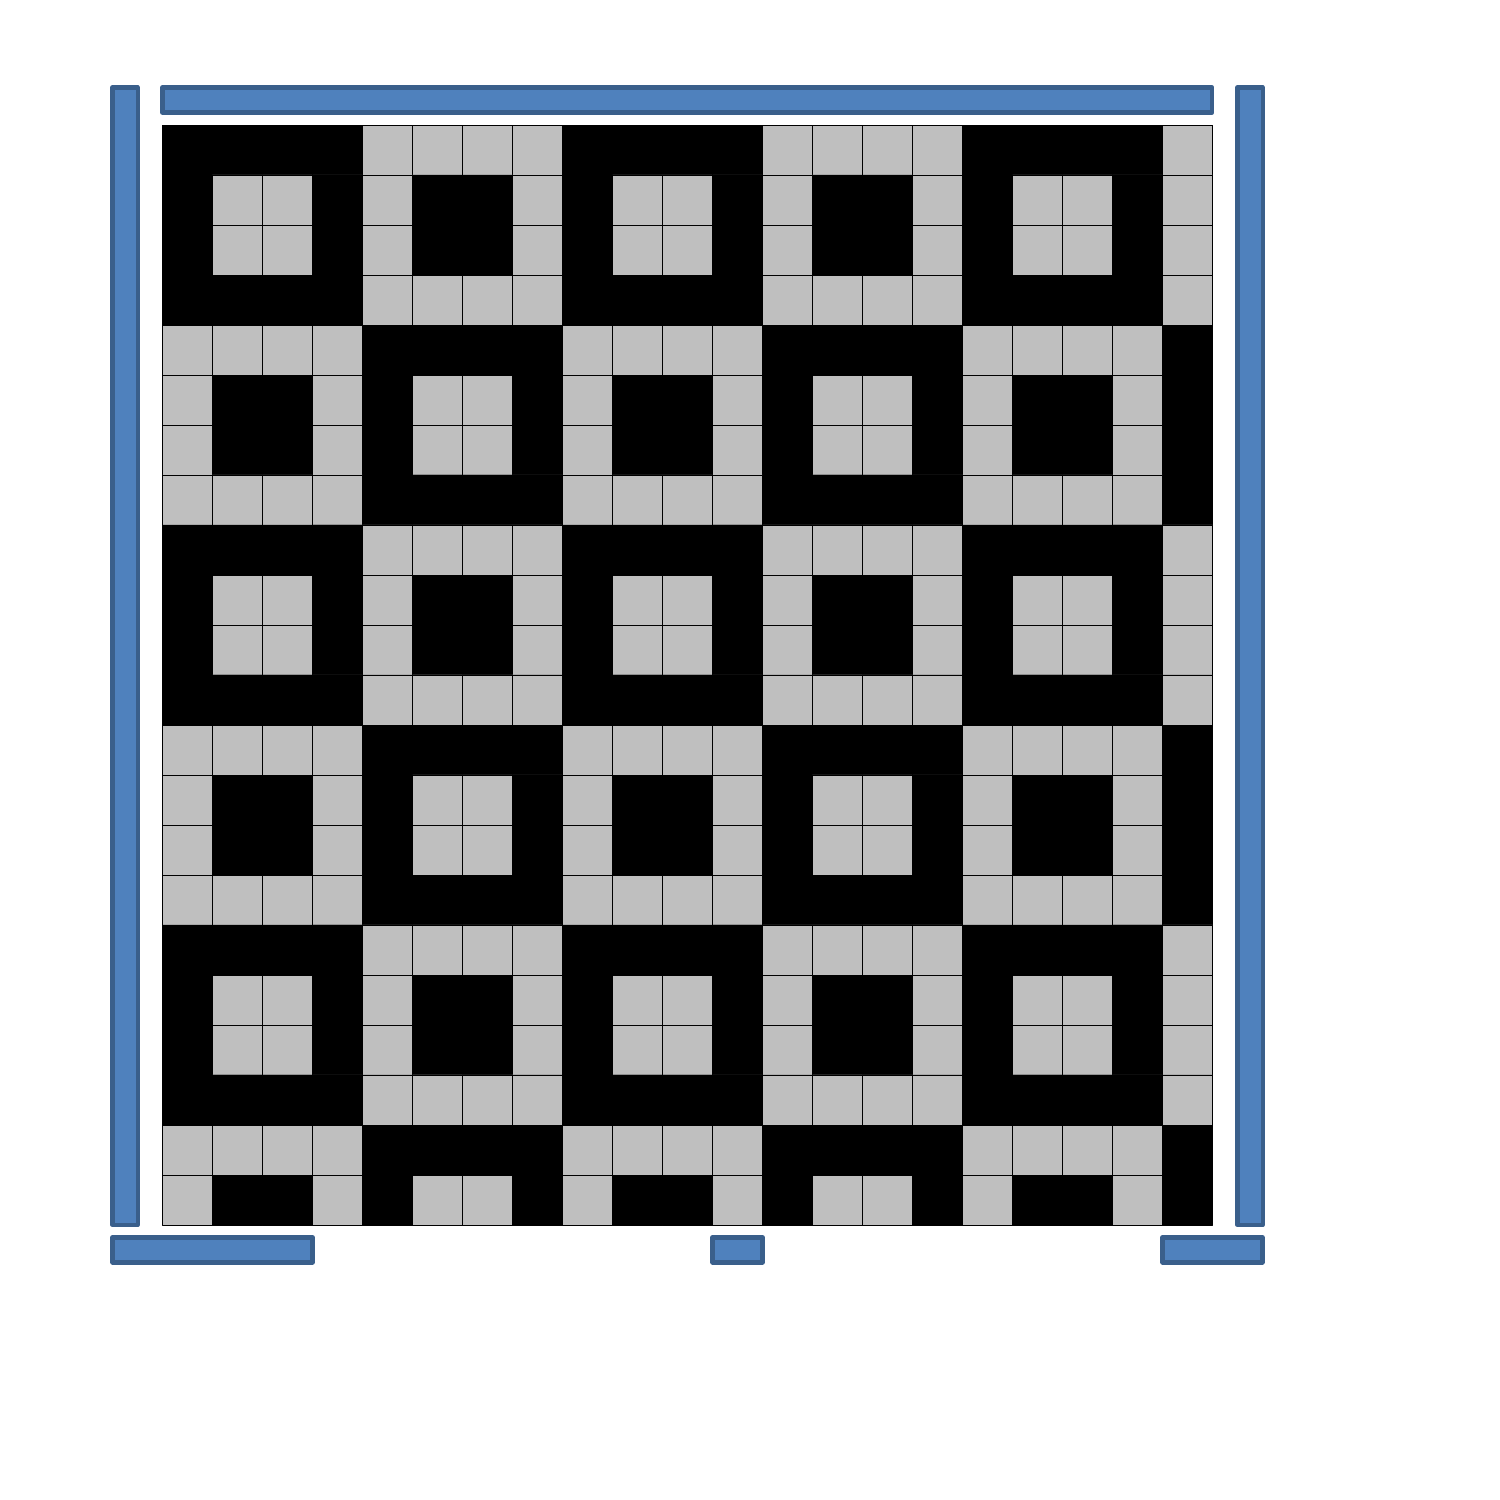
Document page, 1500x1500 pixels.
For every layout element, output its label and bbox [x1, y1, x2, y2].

text_box [110, 1235, 315, 1265]
text_box [1160, 1235, 1265, 1265]
text_box [1235, 85, 1265, 1227]
text_box [110, 85, 140, 1227]
text_box [710, 1235, 765, 1265]
text_box [160, 85, 1214, 115]
text_box [160, 123, 1215, 1227]
